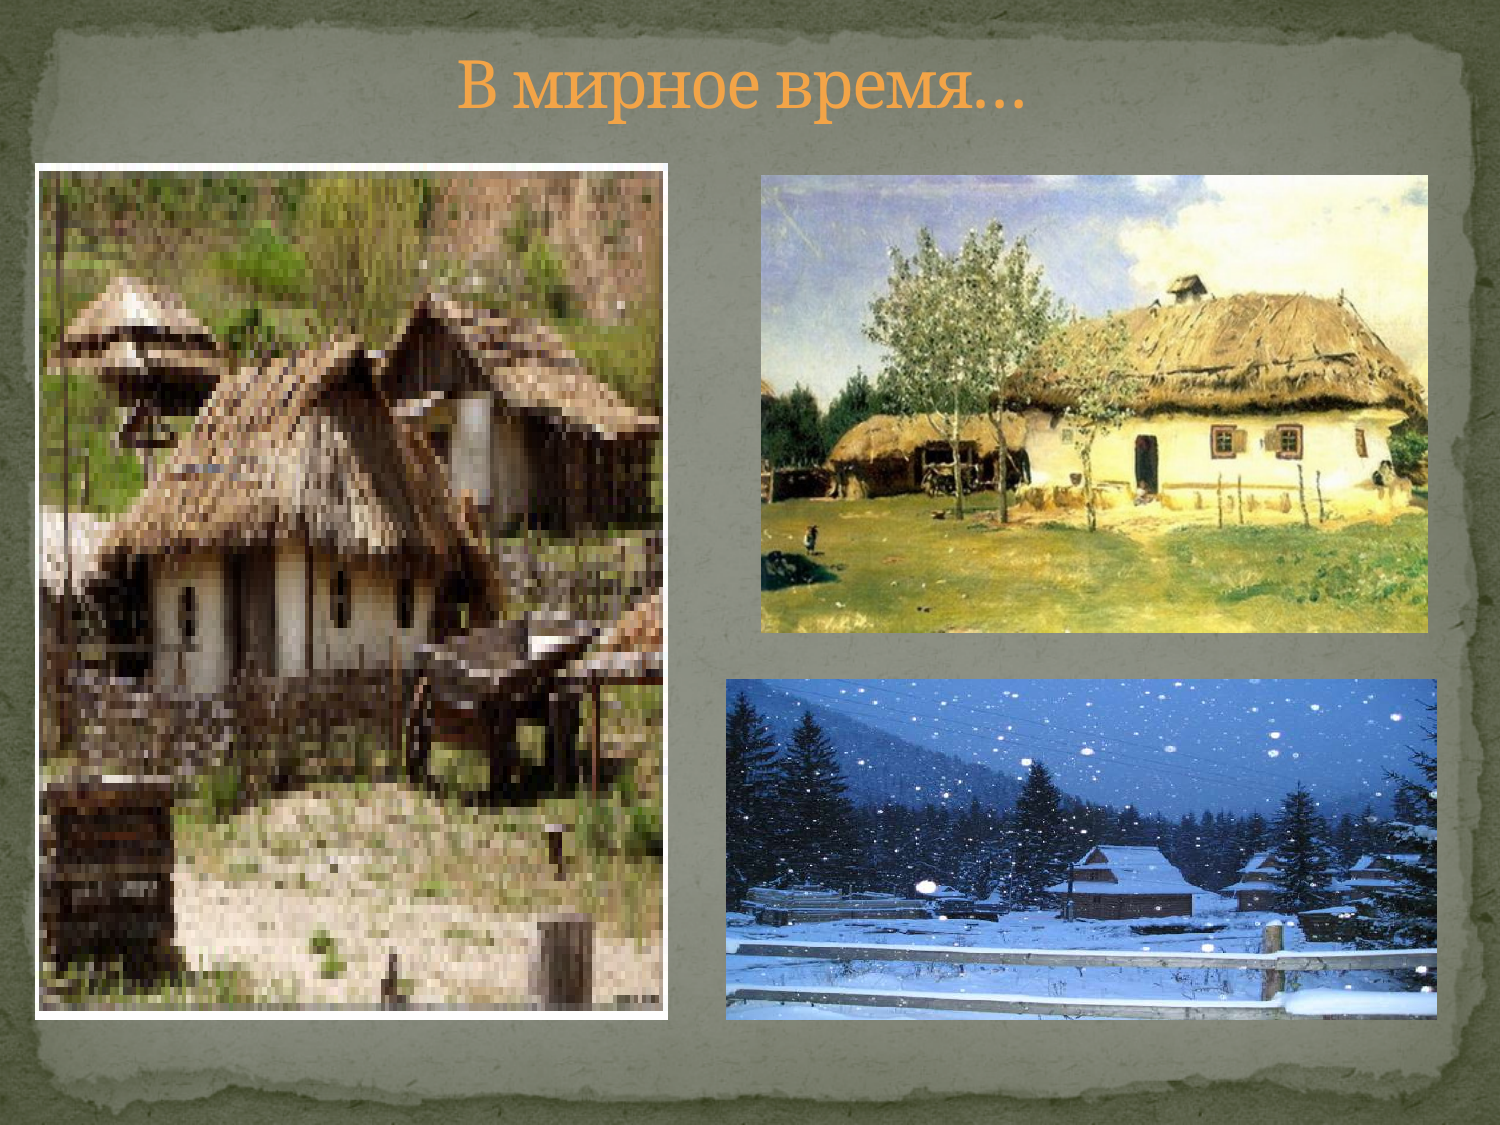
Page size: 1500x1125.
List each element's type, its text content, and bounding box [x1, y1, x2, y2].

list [37, 165, 666, 1018]
title В мирное время… [74, 24, 1425, 129]
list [764, 178, 1427, 632]
picture [726, 679, 1437, 1020]
